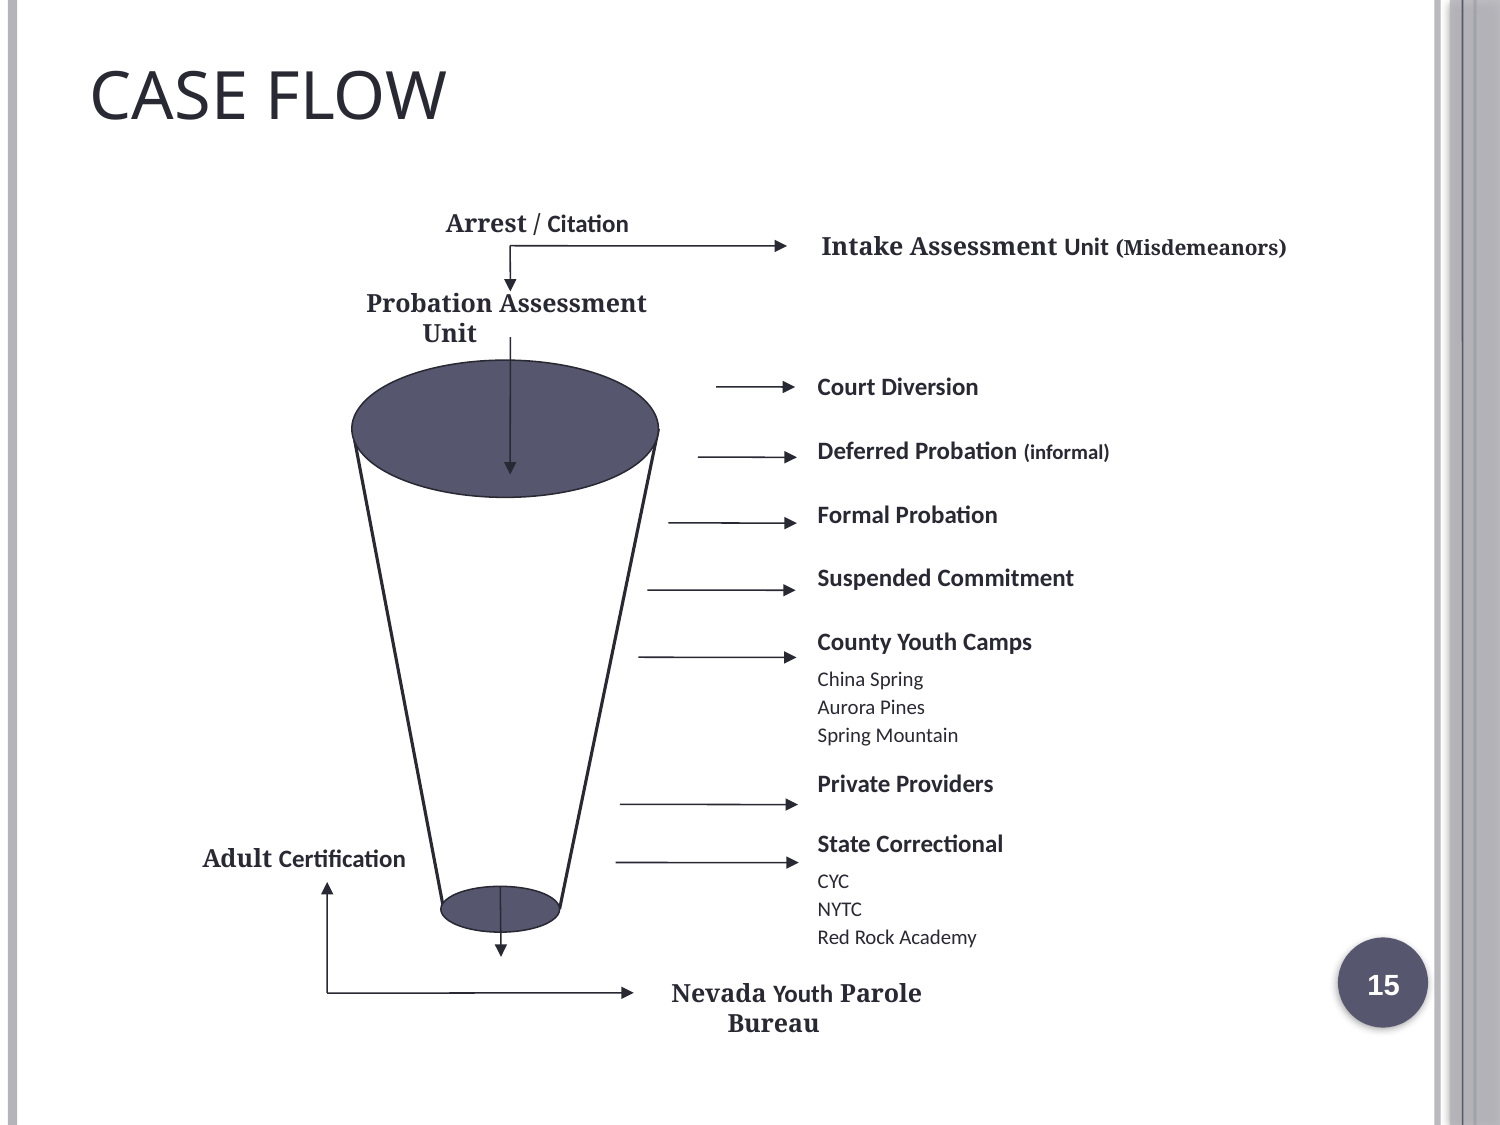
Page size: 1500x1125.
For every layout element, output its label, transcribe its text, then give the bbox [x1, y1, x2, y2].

slide_number 15 [1333, 940, 1434, 1026]
text_box [74, 45, 1425, 175]
text_box Case Flow [75, 45, 1325, 150]
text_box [186, 199, 1306, 1067]
